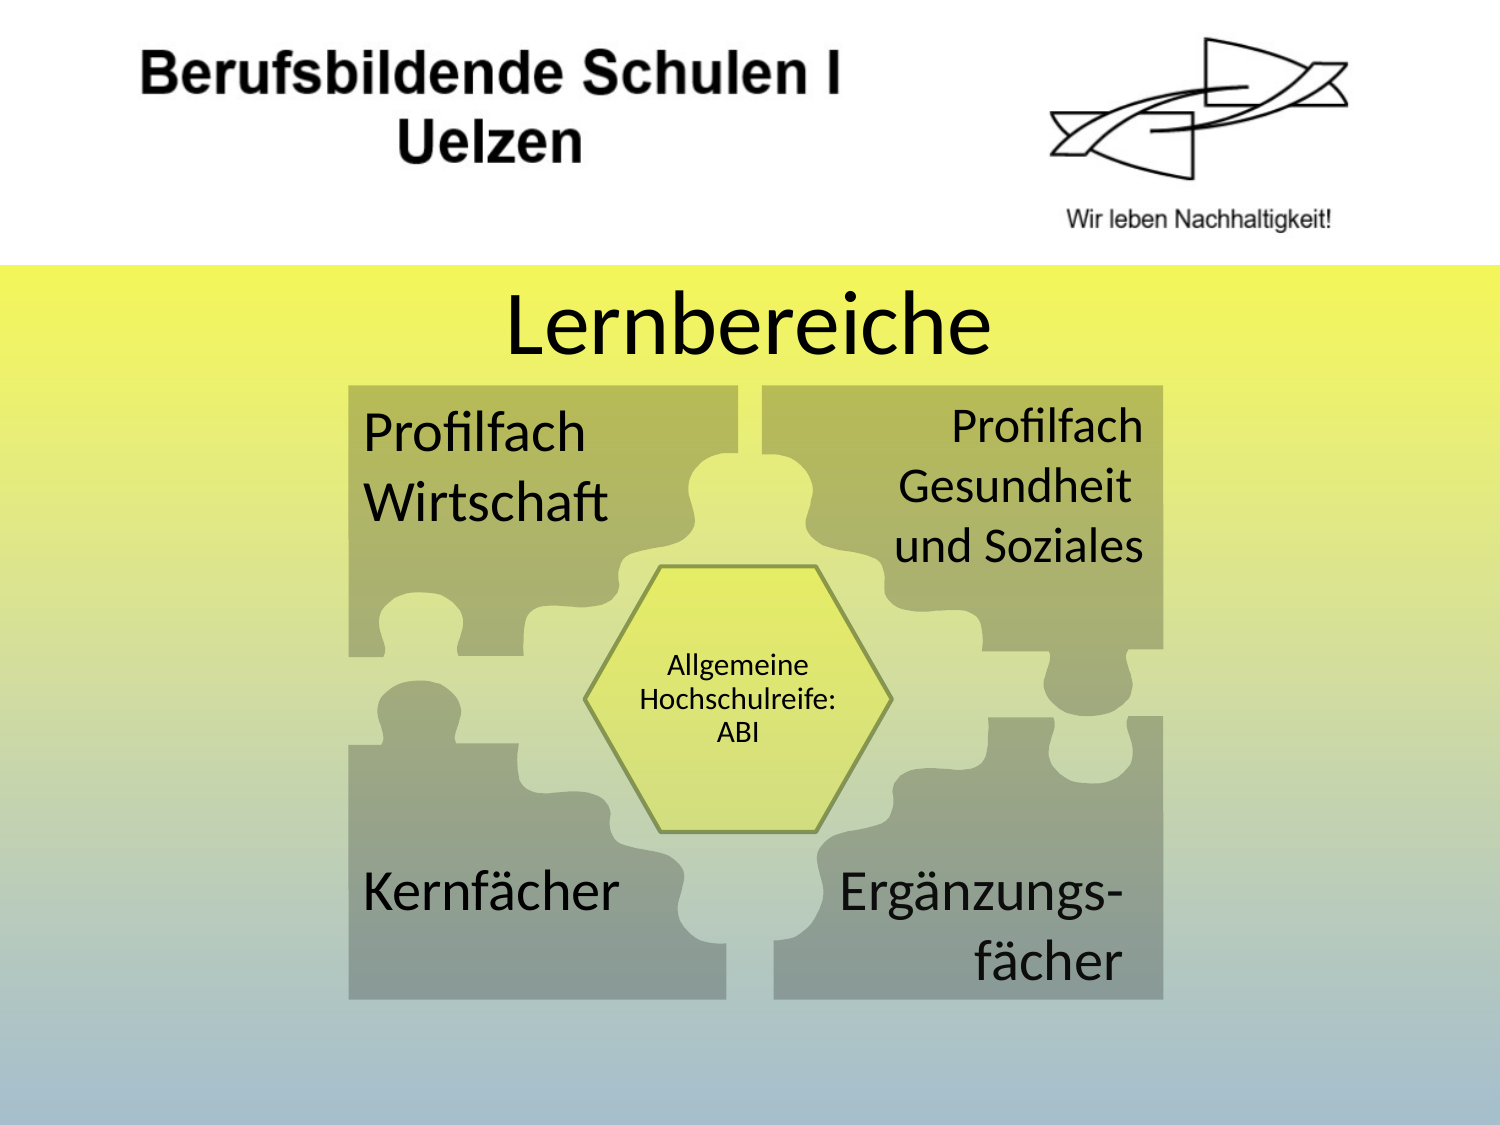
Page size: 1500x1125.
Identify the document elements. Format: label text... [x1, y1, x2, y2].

text_box Ergänzungs-fächer [773, 716, 1164, 1000]
picture [0, 2, 1500, 1125]
text_box Kernfächer [348, 680, 727, 1000]
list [584, 556, 892, 835]
text_box Profilfach Wirtschaft [348, 385, 739, 658]
title Lernbereiche [75, 255, 1425, 443]
text_box Profilfach Gesundheit und Soziales [761, 385, 1164, 717]
